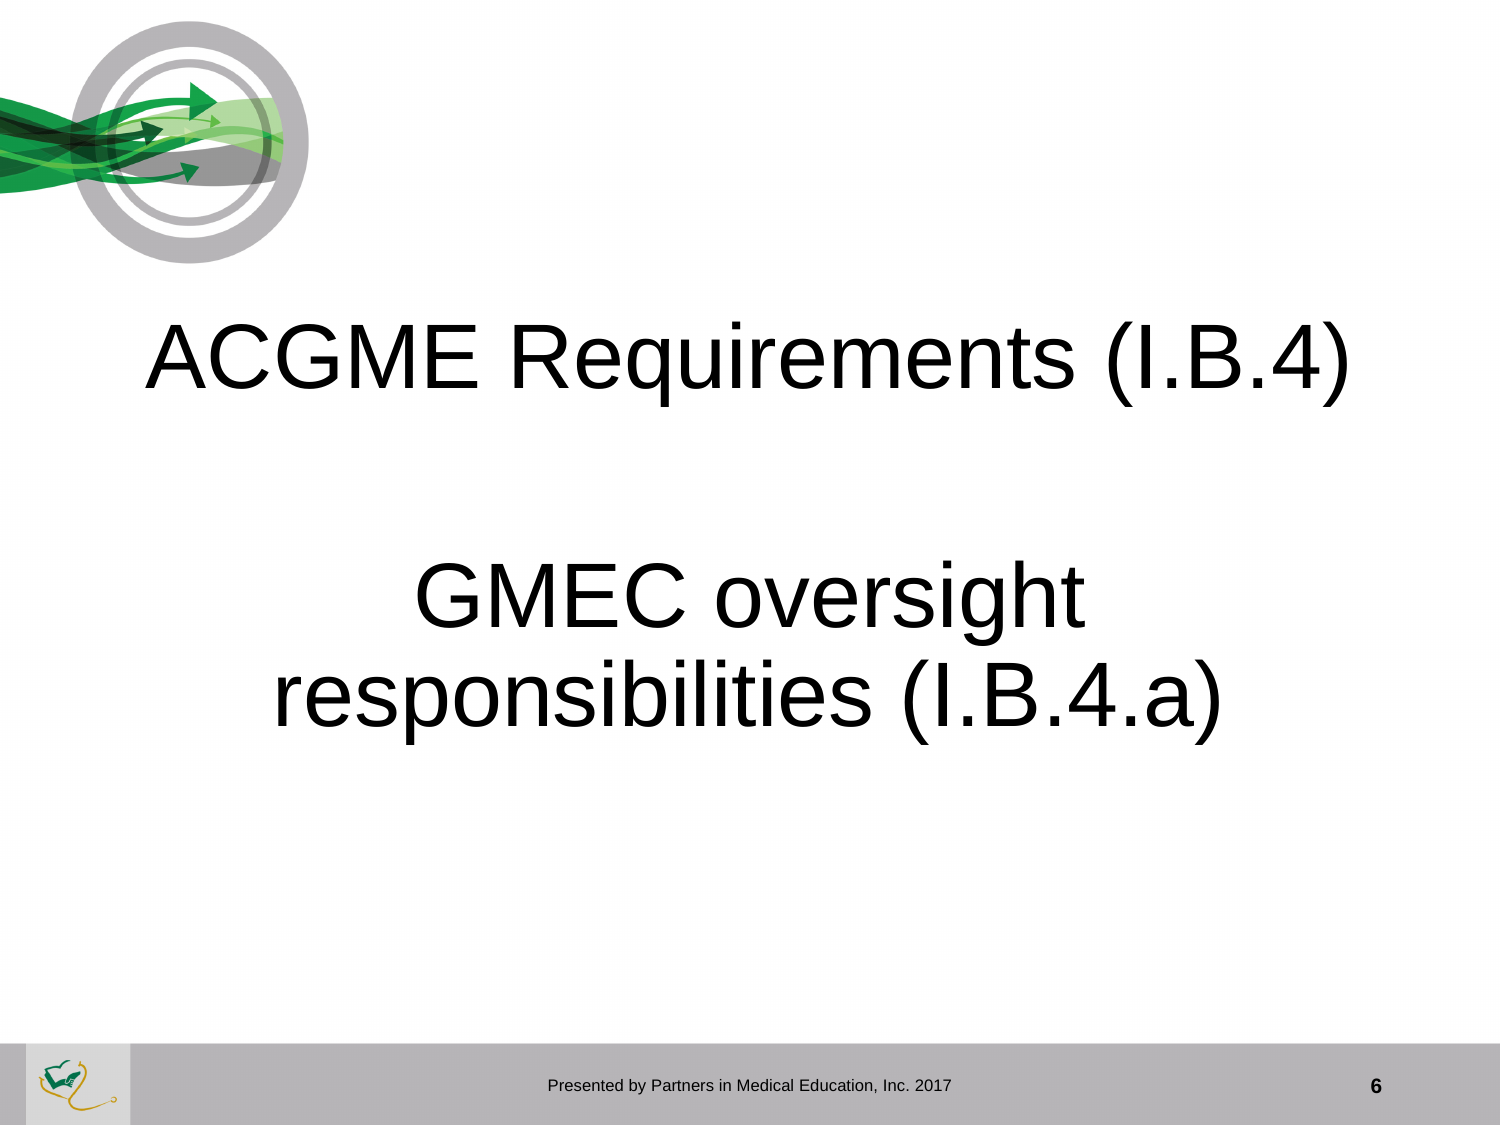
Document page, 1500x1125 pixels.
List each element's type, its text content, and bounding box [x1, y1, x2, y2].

picture [0, 0, 1500, 1125]
list ACGME Requirements (I.B.4) GMEC oversight responsibilities (I.B.4.a) [103, 301, 1397, 1030]
footer Presented by Partners in Medical Education, Inc. 2017 [496, 1055, 1004, 1116]
slide_number 6 [1059, 1055, 1397, 1116]
